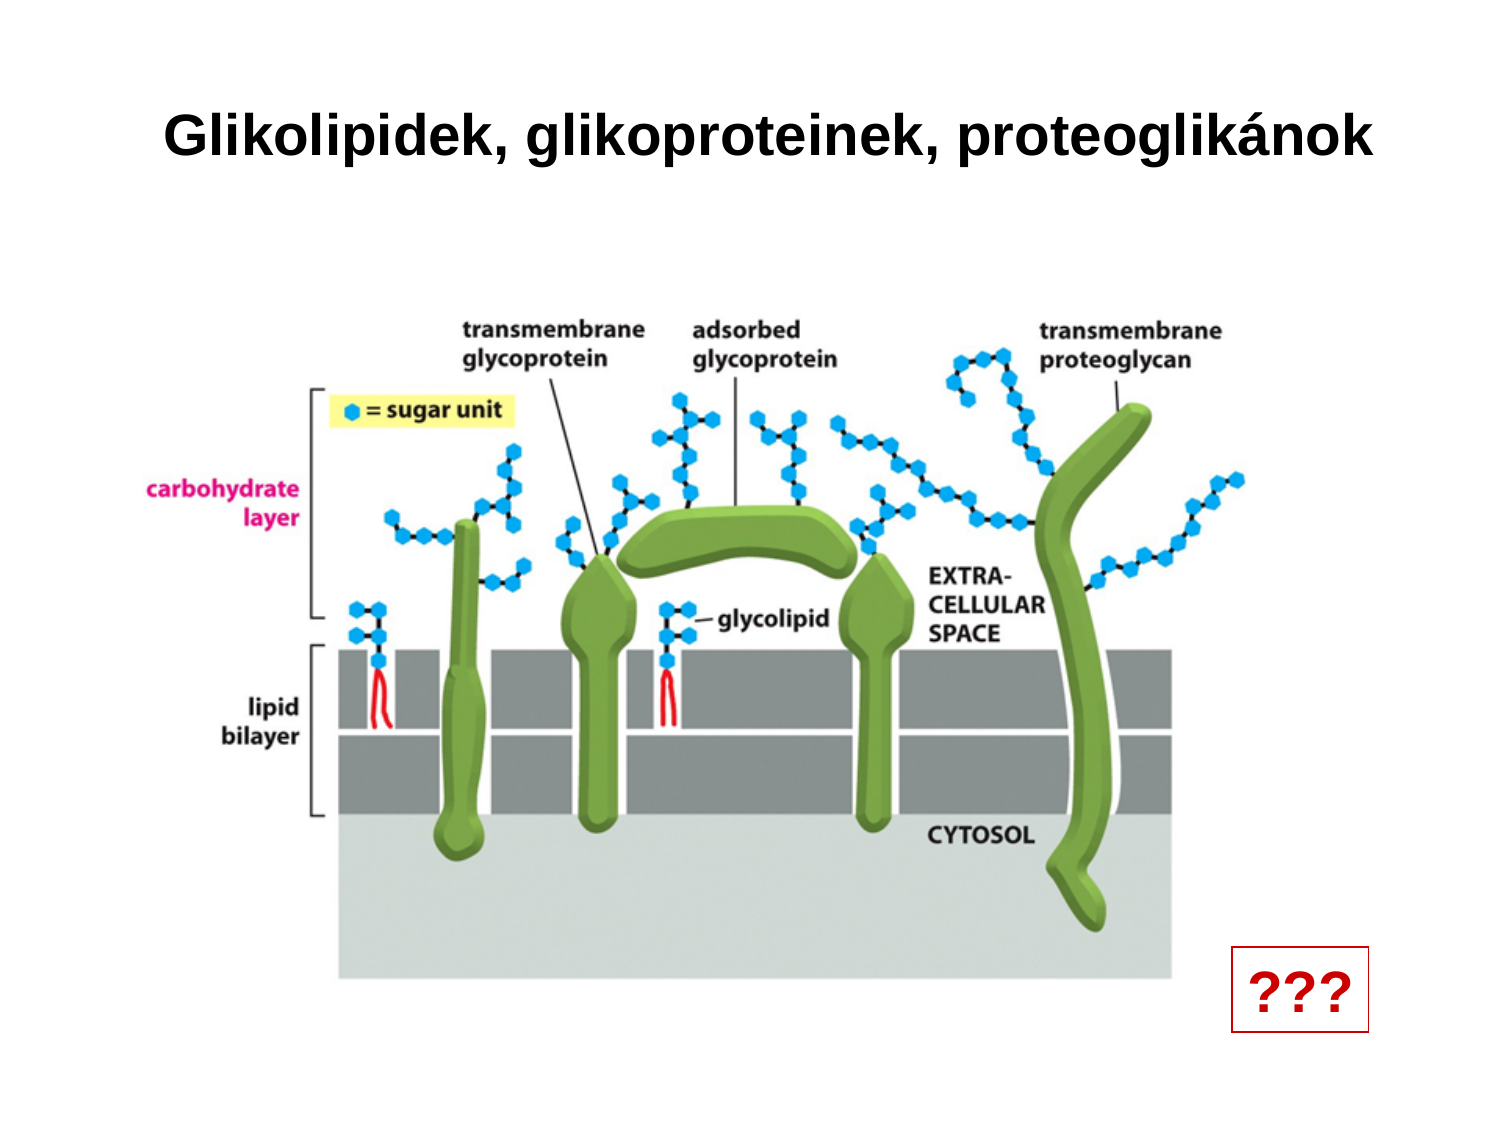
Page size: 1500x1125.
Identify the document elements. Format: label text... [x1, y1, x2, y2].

text_box Glikolipidek, glikoproteinek, proteoglikánok [148, 90, 1391, 175]
text_box ??? [1232, 947, 1369, 1032]
picture [135, 302, 1260, 989]
